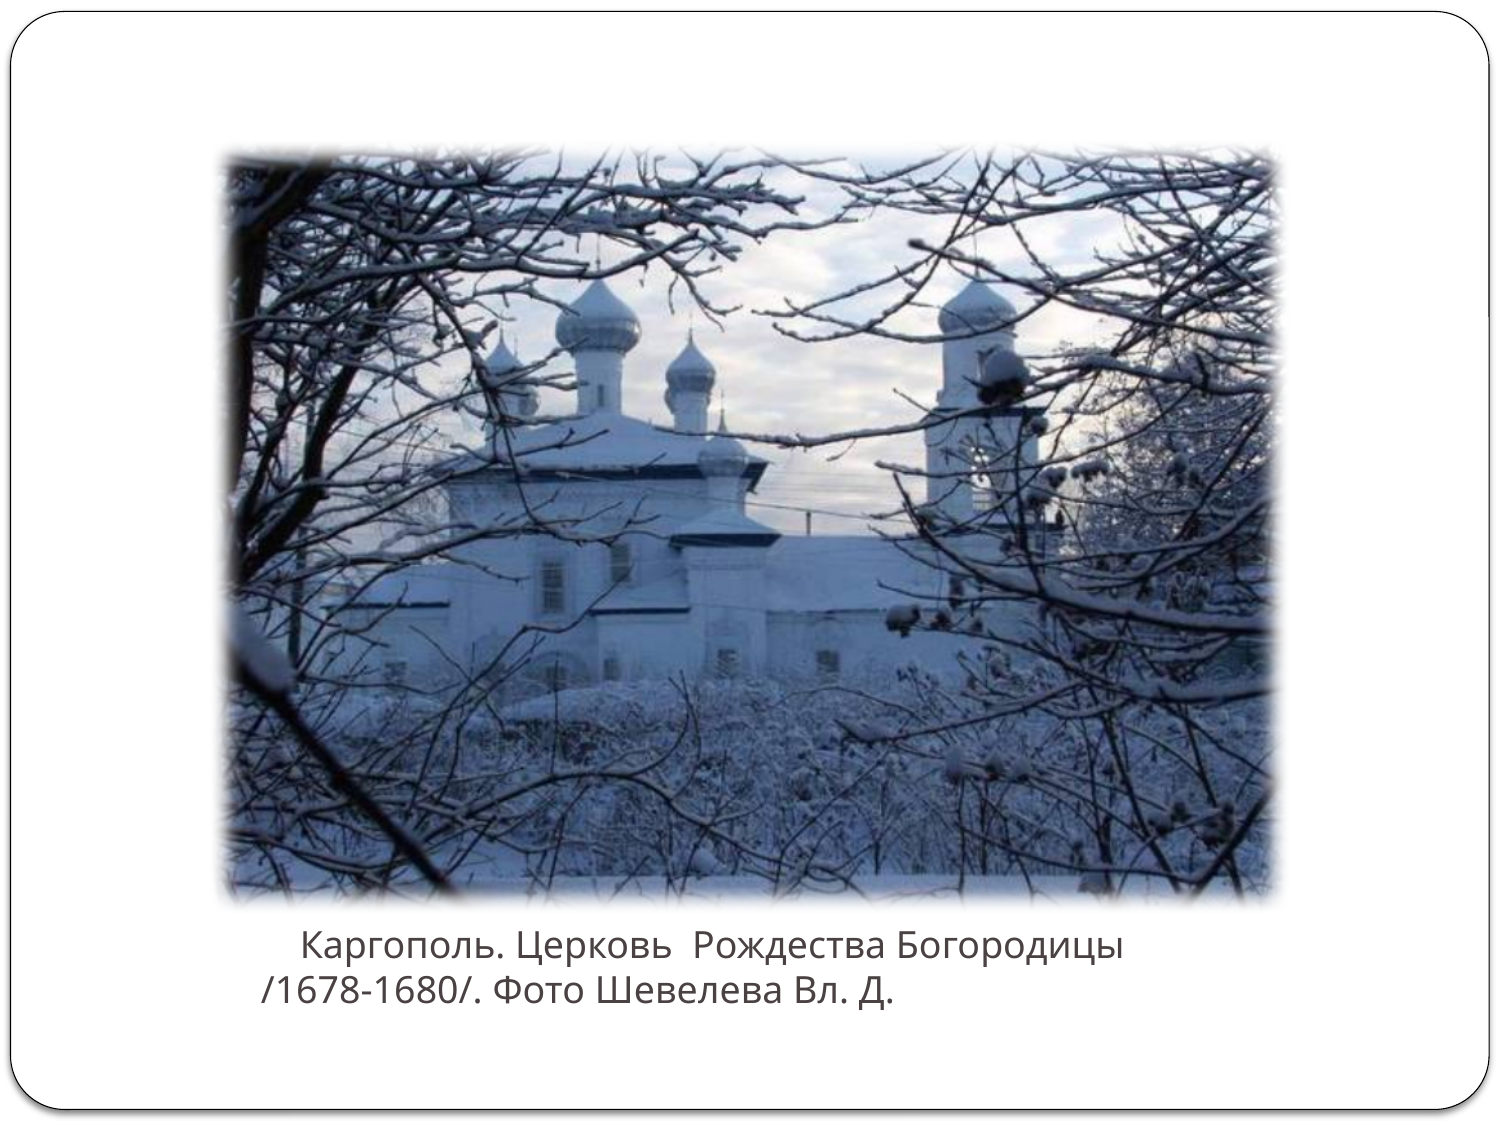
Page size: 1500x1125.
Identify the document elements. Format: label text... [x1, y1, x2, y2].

picture [210, 140, 1290, 915]
text_box Каргополь. Церковь Рождества Богородицы /1678-1680/. Фото Шевелева Вл. Д. [246, 924, 1254, 1019]
